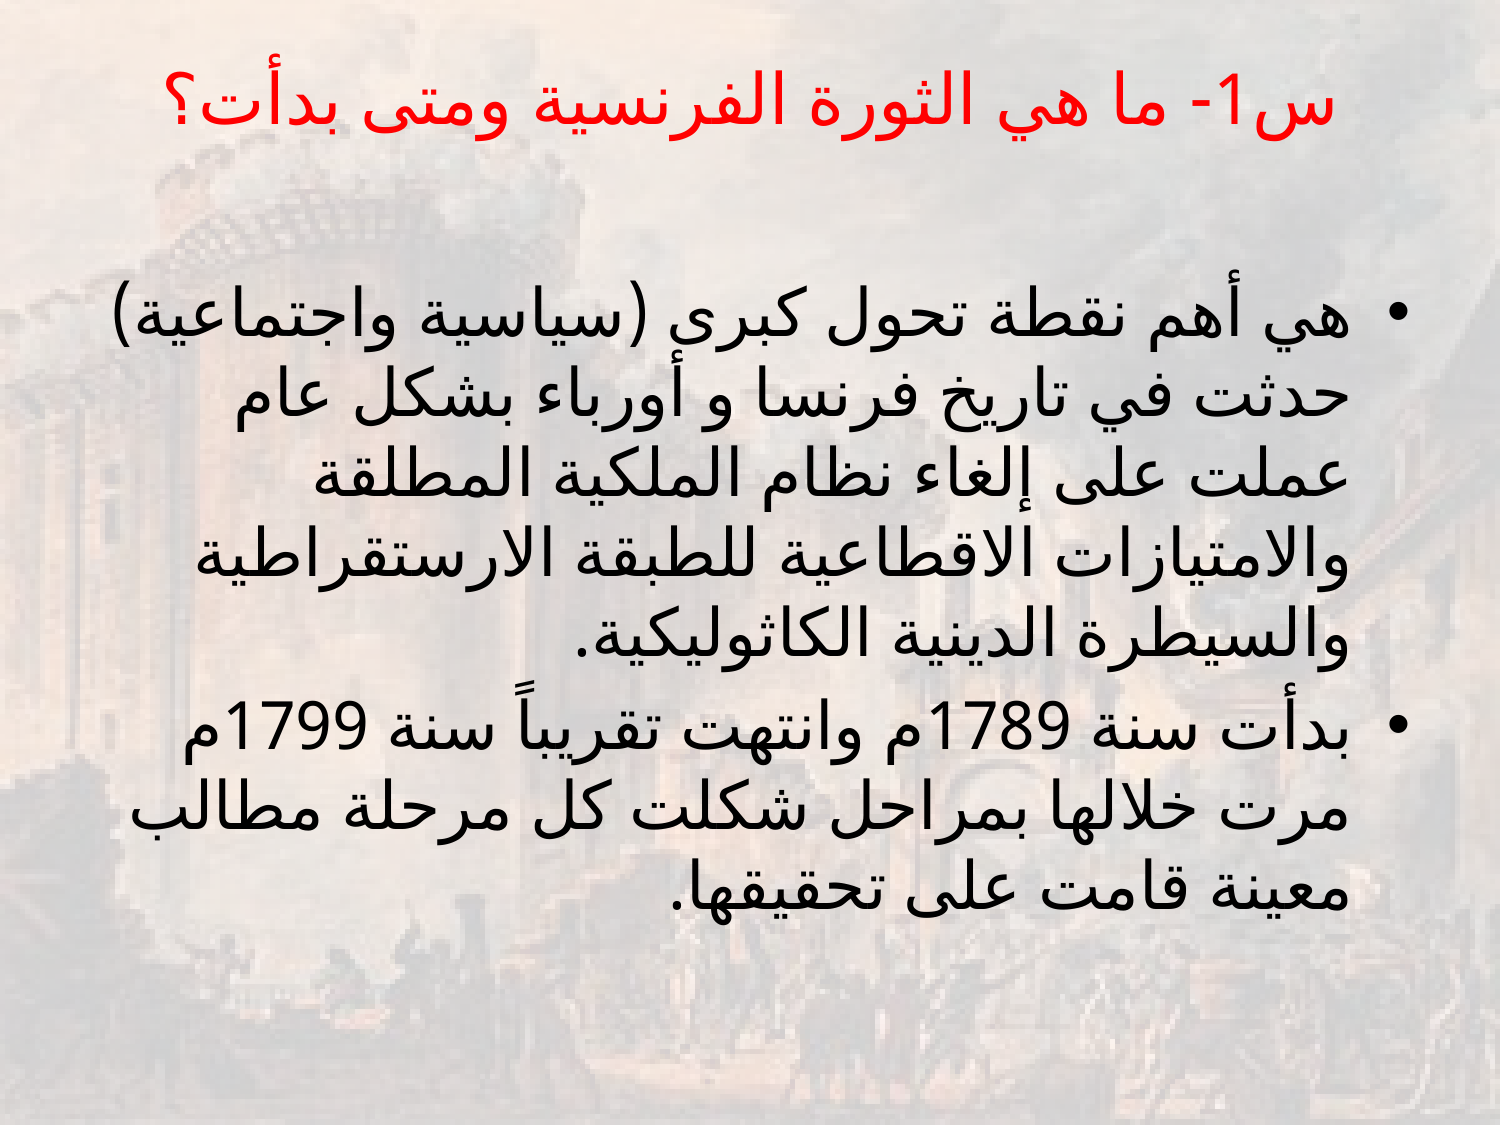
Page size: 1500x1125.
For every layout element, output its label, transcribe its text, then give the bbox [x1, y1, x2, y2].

list هي أهم نقطة تحول كبرى (سياسية واجتماعية) حدثت في تاريخ فرنسا و أورباء بشكل عام عملت على إلغاء نظام الملكية المطلقة والامتيازات الاقطاعية للطبقة الارستقراطية والسيطرة الدينية الكاثوليكية. بدأت سنة 1789م وانتهت تقريباً سنة 1799م مرت خلالها بمراحل شكلت كل مرحلة مطالب معينة قامت على تحقيقها. [75, 262, 1425, 1005]
title س1- ما هي الثورة الفرنسية ومتى بدأت؟ [75, 45, 1425, 233]
